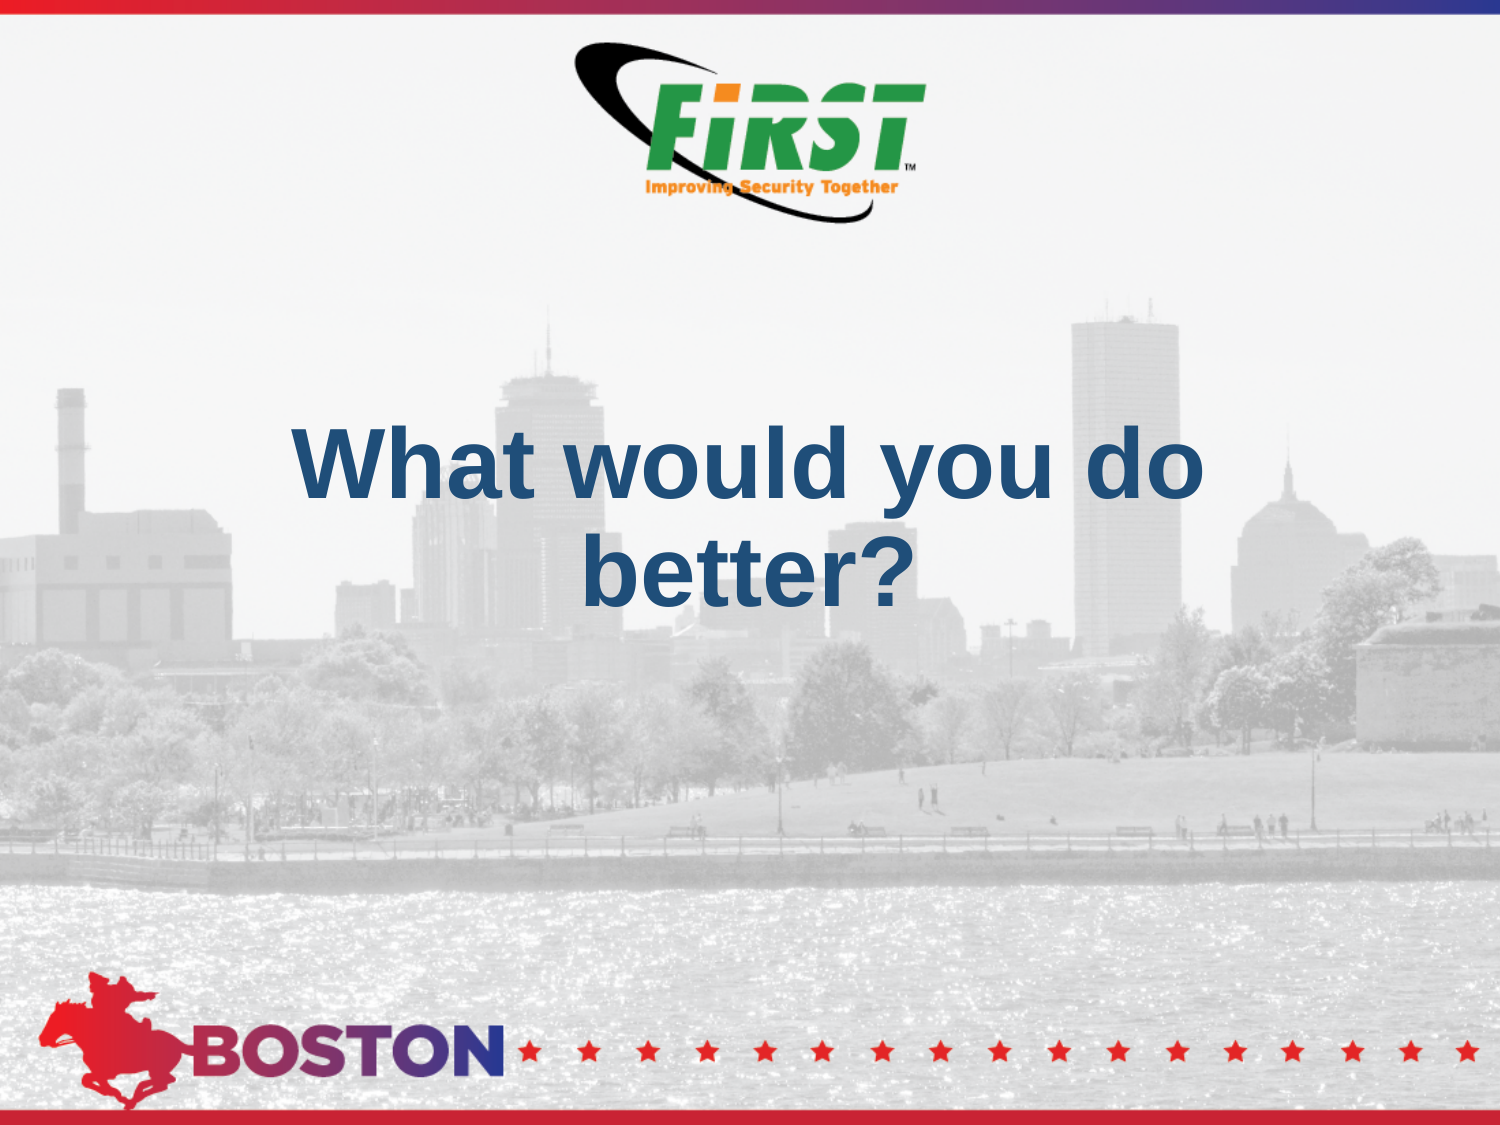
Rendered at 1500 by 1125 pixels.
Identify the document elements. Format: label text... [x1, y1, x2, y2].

picture [0, 0, 1500, 1125]
title What would you do better? [102, 280, 1397, 636]
